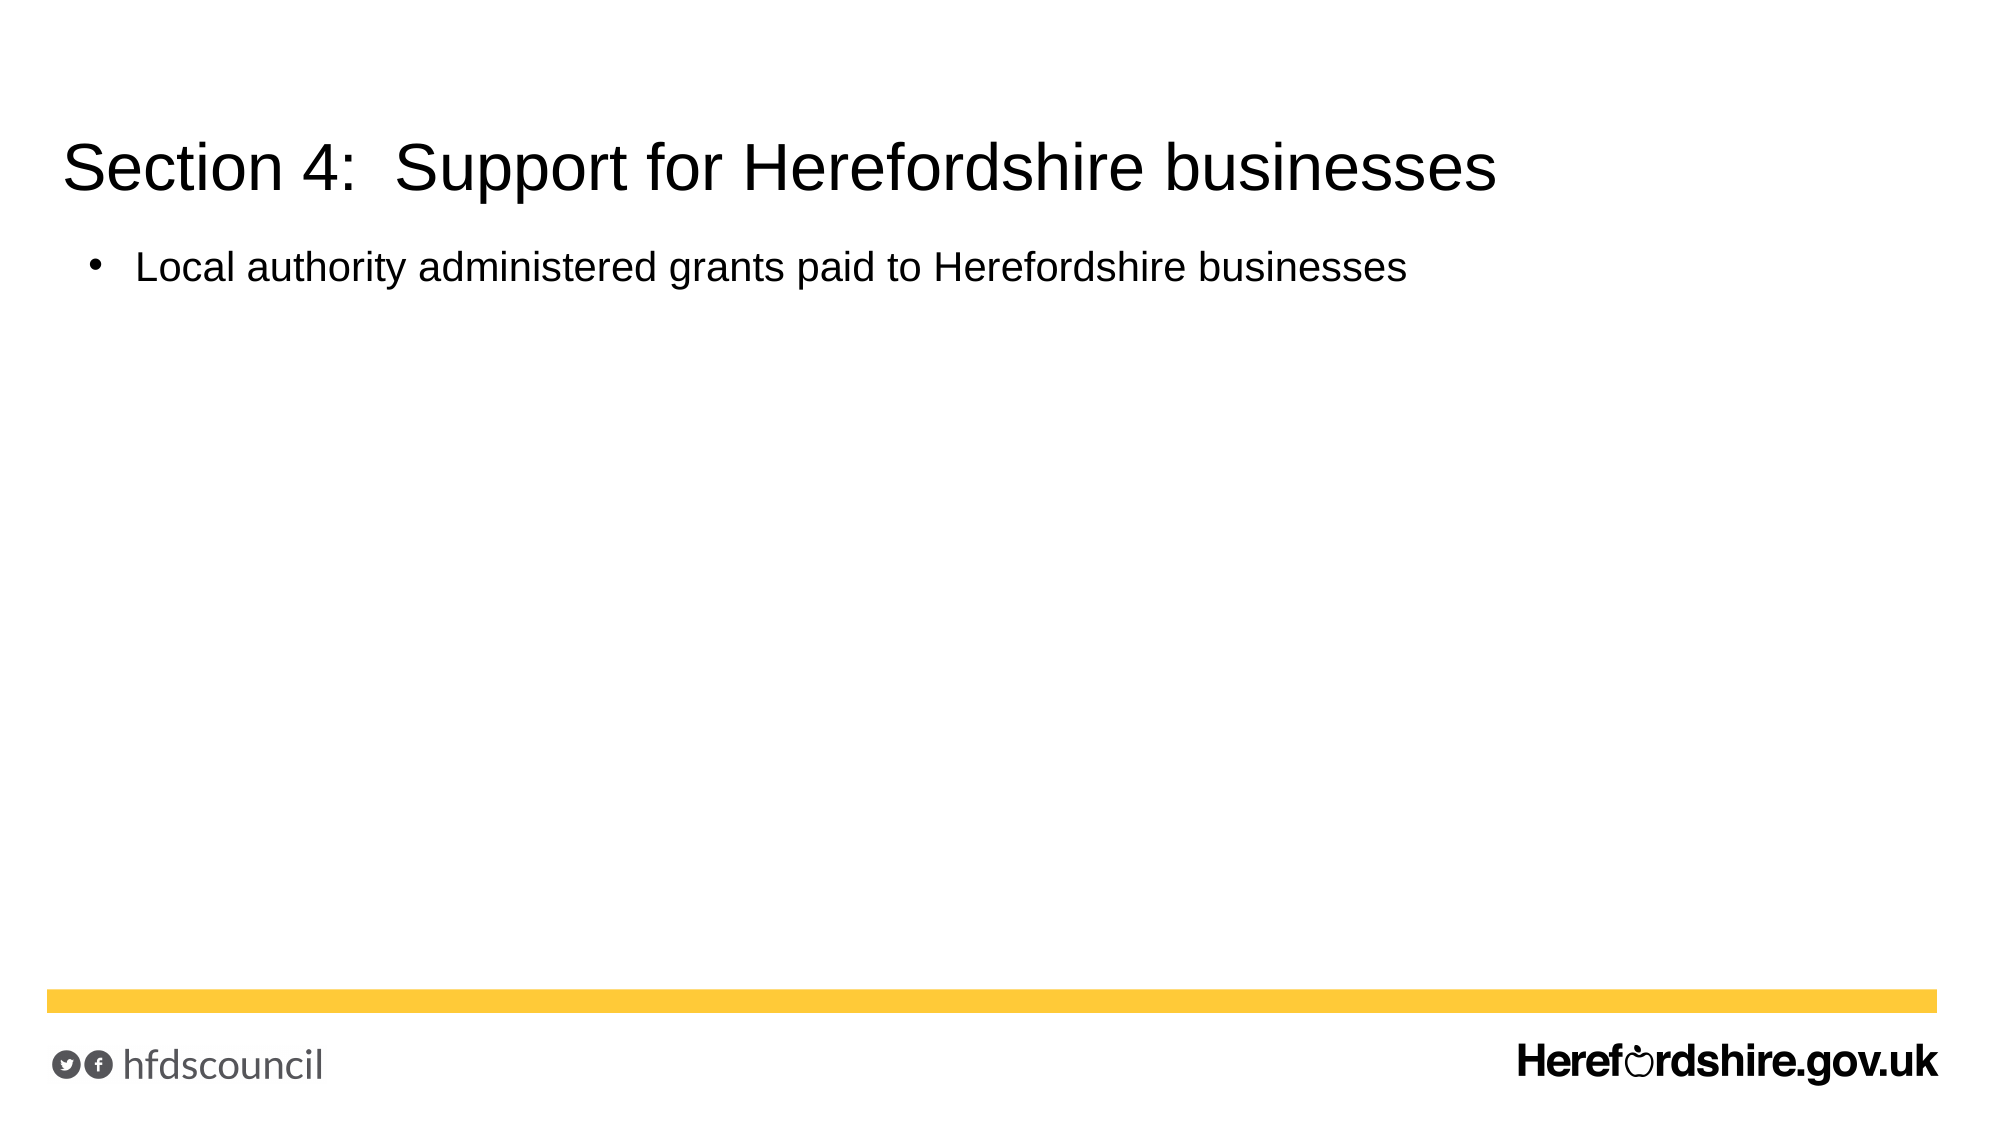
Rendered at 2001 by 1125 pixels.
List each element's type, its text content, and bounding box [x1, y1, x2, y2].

picture [47, 1045, 327, 1084]
text_box Local authority administered grants paid to Herefordshire businesses [73, 232, 1897, 297]
title Section 4: Support for Herefordshire businesses [47, 59, 1937, 278]
picture [1505, 1030, 1951, 1093]
